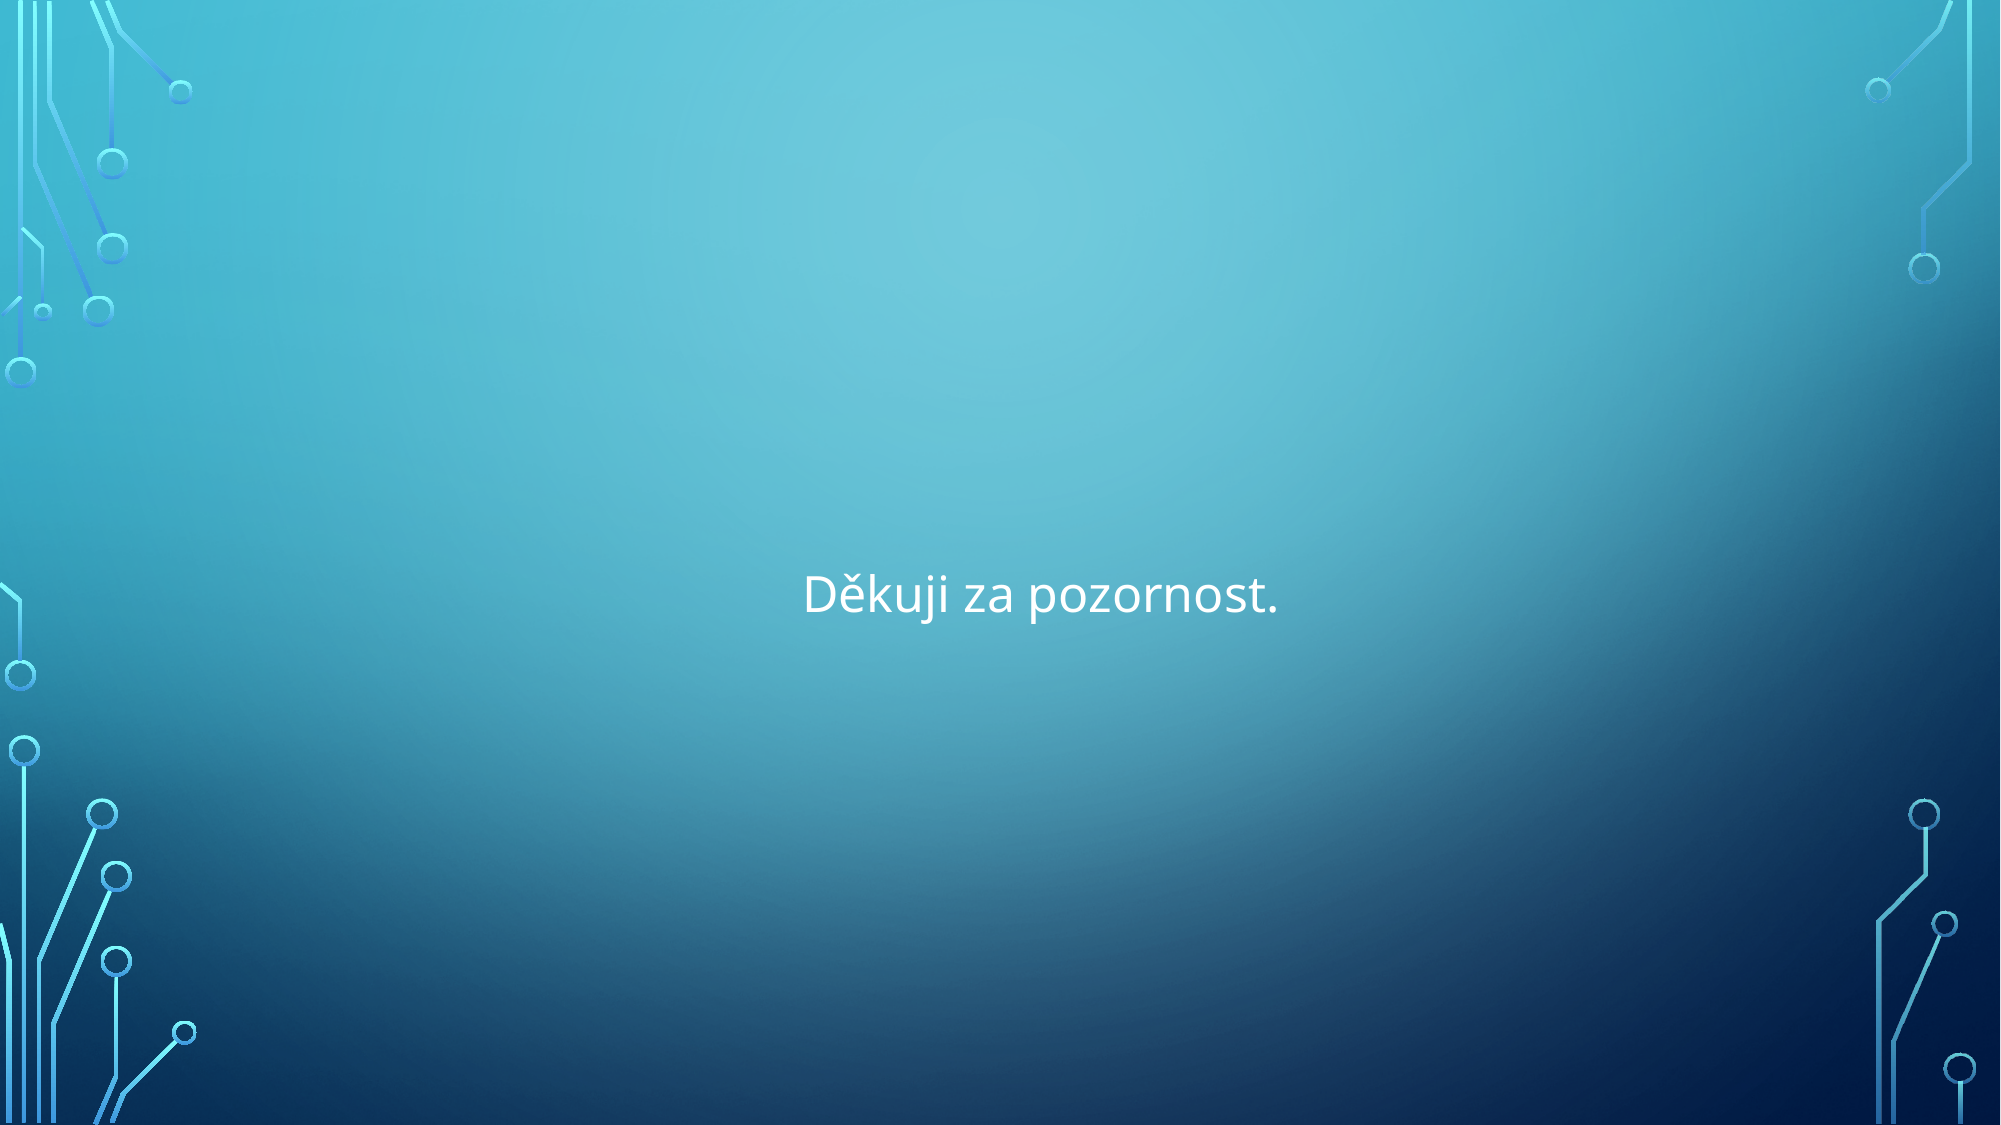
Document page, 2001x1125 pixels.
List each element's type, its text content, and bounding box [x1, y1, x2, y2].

list Děkuji za pozornost. [187, 369, 1813, 950]
